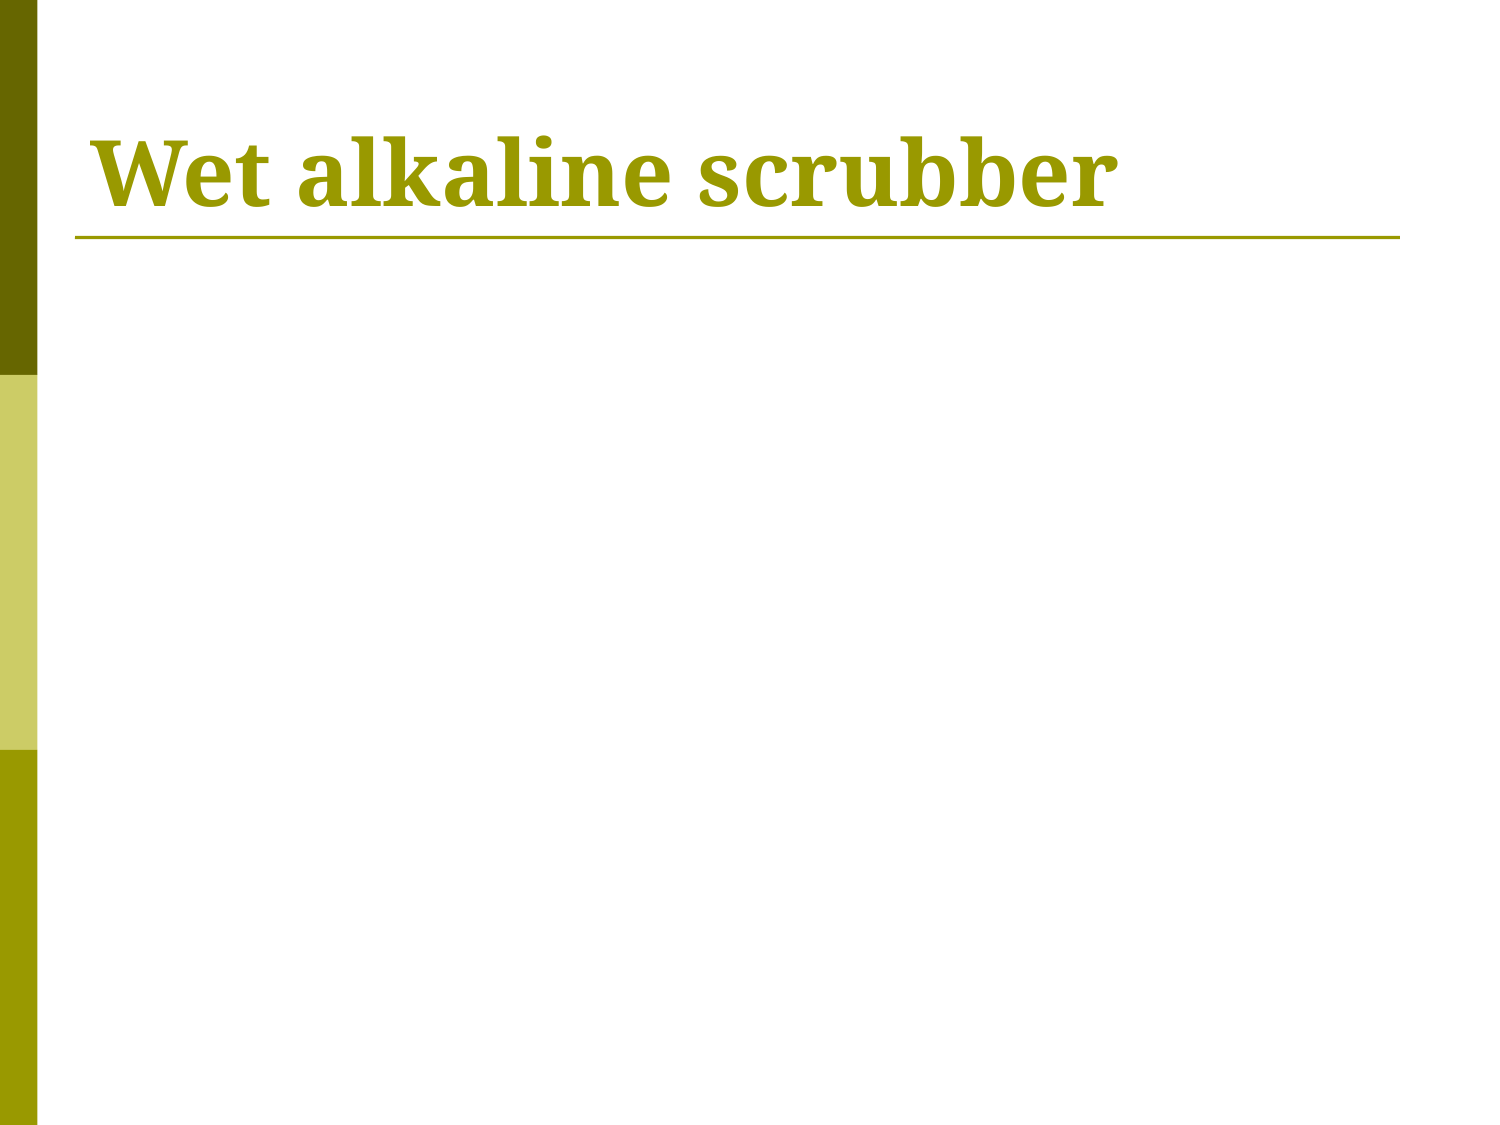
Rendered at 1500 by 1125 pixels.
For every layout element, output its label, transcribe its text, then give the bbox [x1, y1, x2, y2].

title Wet alkaline scrubber [75, 45, 1425, 233]
